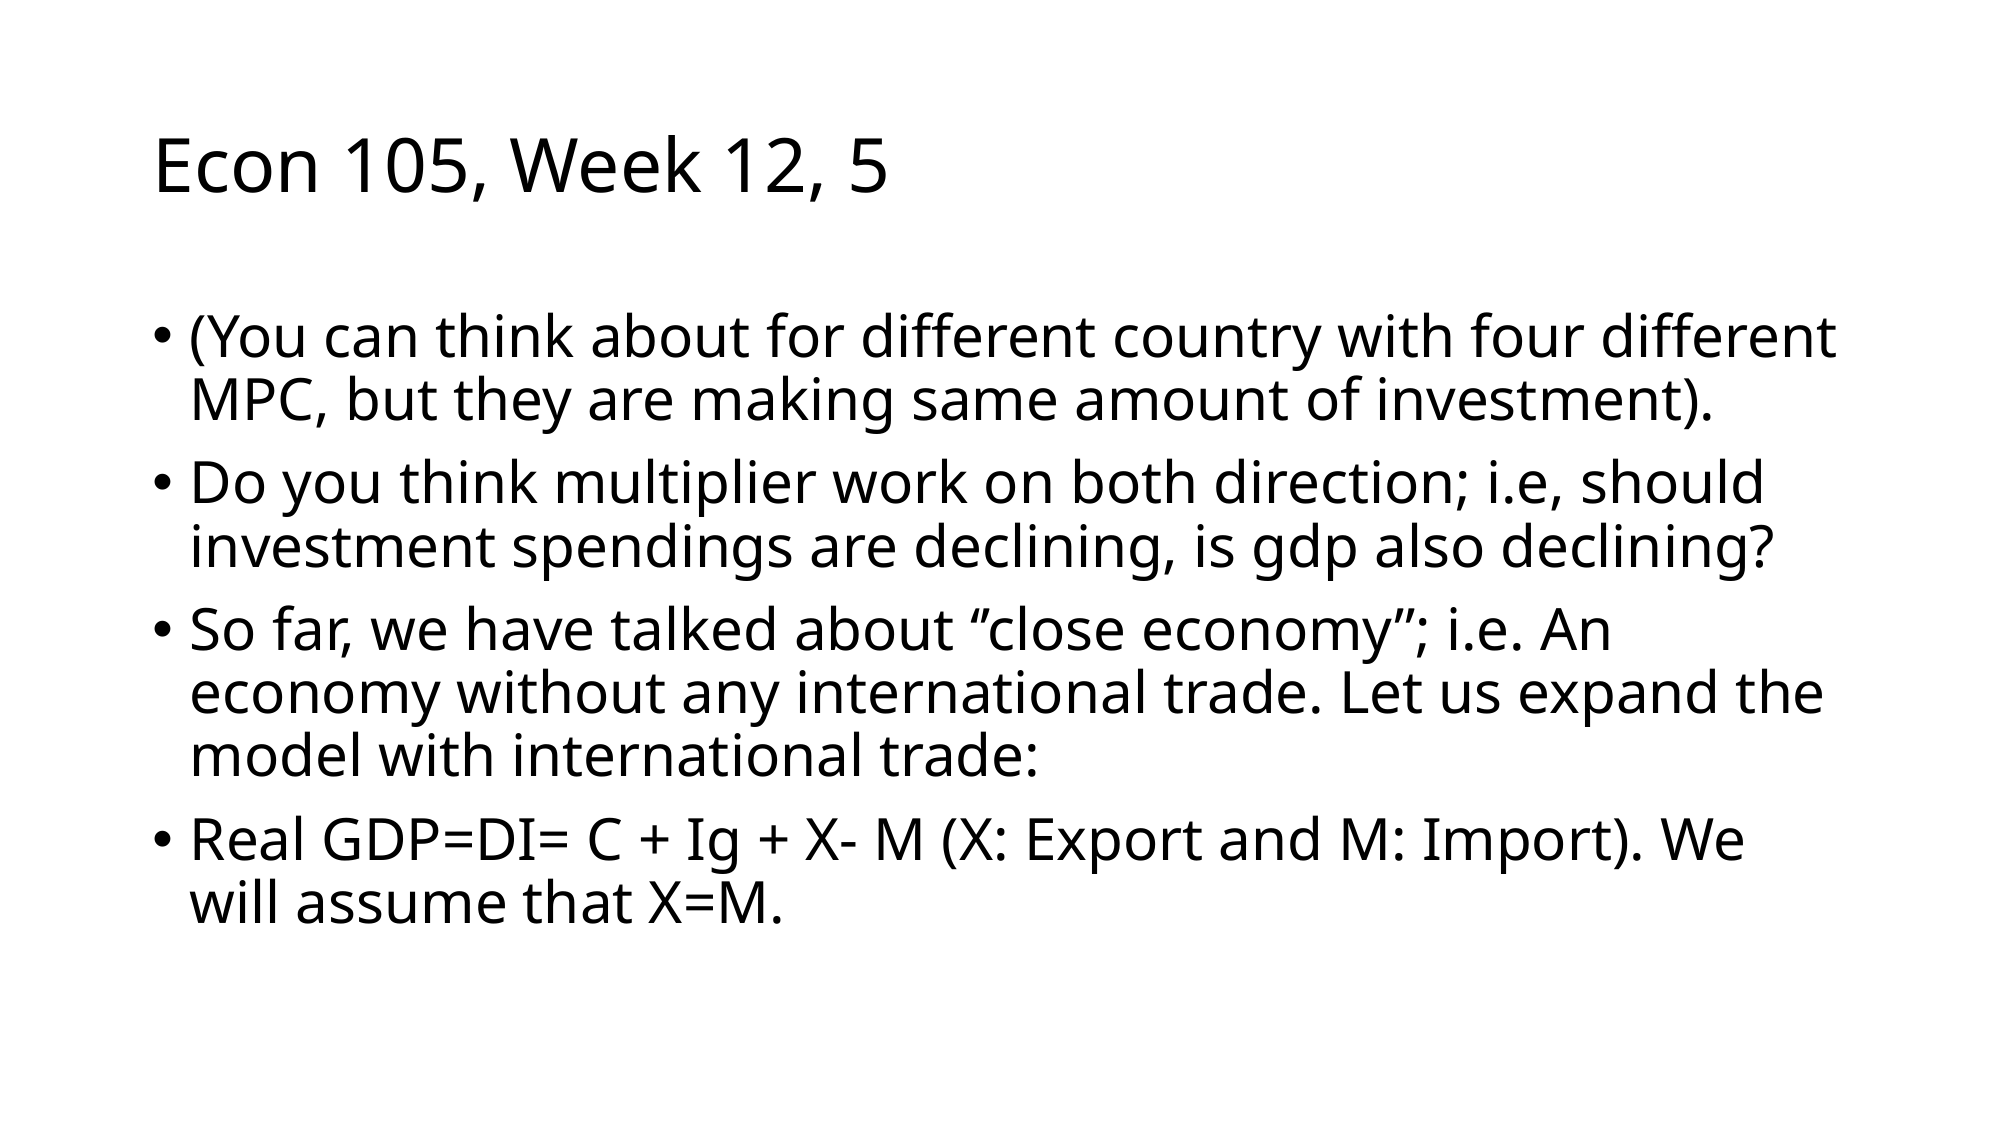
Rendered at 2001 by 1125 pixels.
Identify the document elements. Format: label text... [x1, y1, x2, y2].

list (You can think about for different country with four different MPC, but they are making same amount of investment). Do you think multiplier work on both direction; i.e, should investment spendings are declining, is gdp also declining? So far, we have talked about ‘’close economy’’; i.e. An economy without any international trade. Let us expand the model with international trade: Real GDP=DI= C + Ig + X- M (X: Export and M: Import). We will assume that X=M. [137, 299, 1863, 1014]
title Econ 105, Week 12, 5 [137, 59, 1863, 278]
